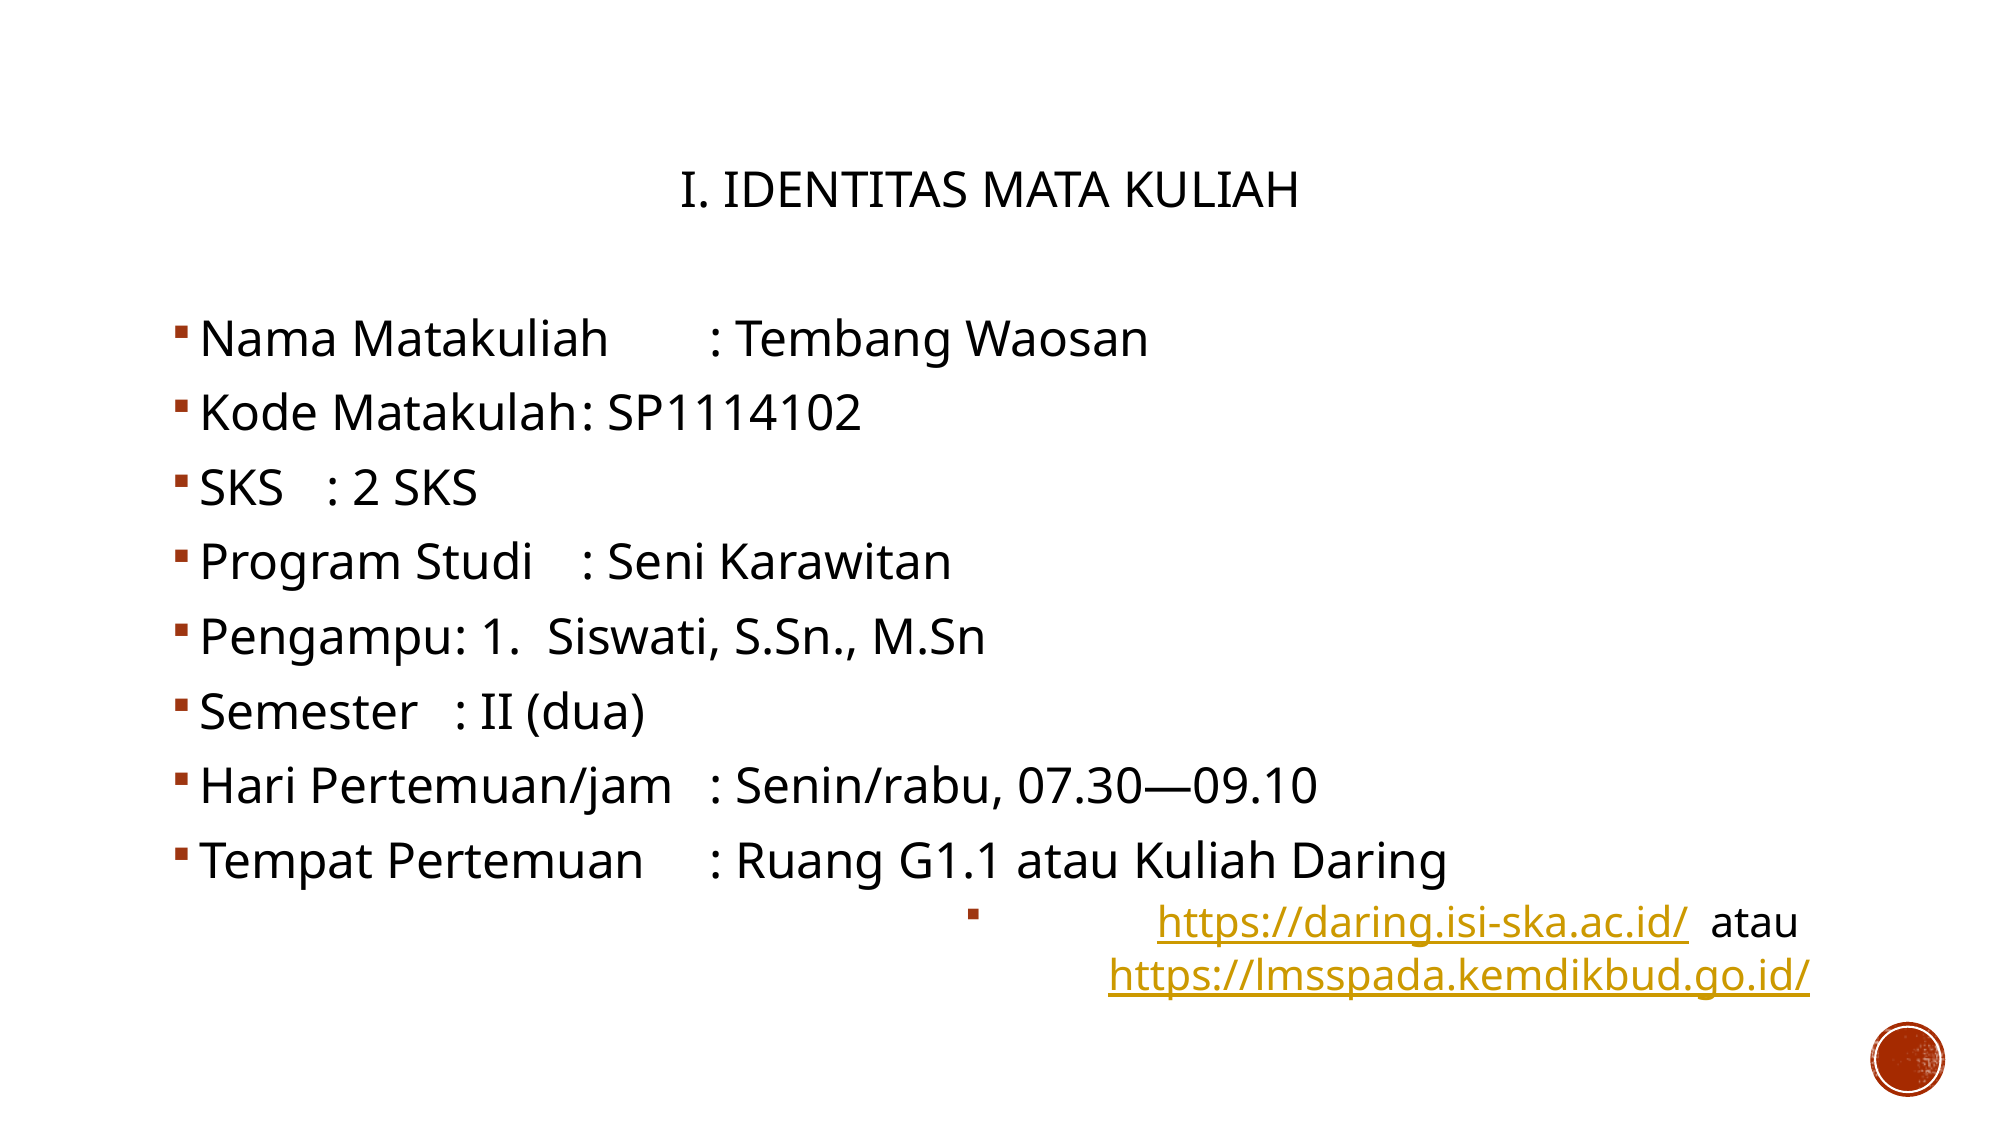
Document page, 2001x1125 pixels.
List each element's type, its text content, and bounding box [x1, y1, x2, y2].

list I. IDENTITAS MATA KULIAH Nama Matakuliah : Tembang Waosan Kode Matakulah : SP1114102 SKS : 2 SKS Program Studi : Seni Karawitan Pengampu : 1. Siswati, S.Sn., M.Sn Semester : II (dua) Hari Pertemuan/jam : Senin/rabu, 07.30—09.10 Tempat Pertemuan : Ruang G1.1 atau Kuliah Daring https://daring.isi-ska.ac.id/ atau https://lmsspada.kemdikbud.go.id/ [156, 156, 1826, 1013]
